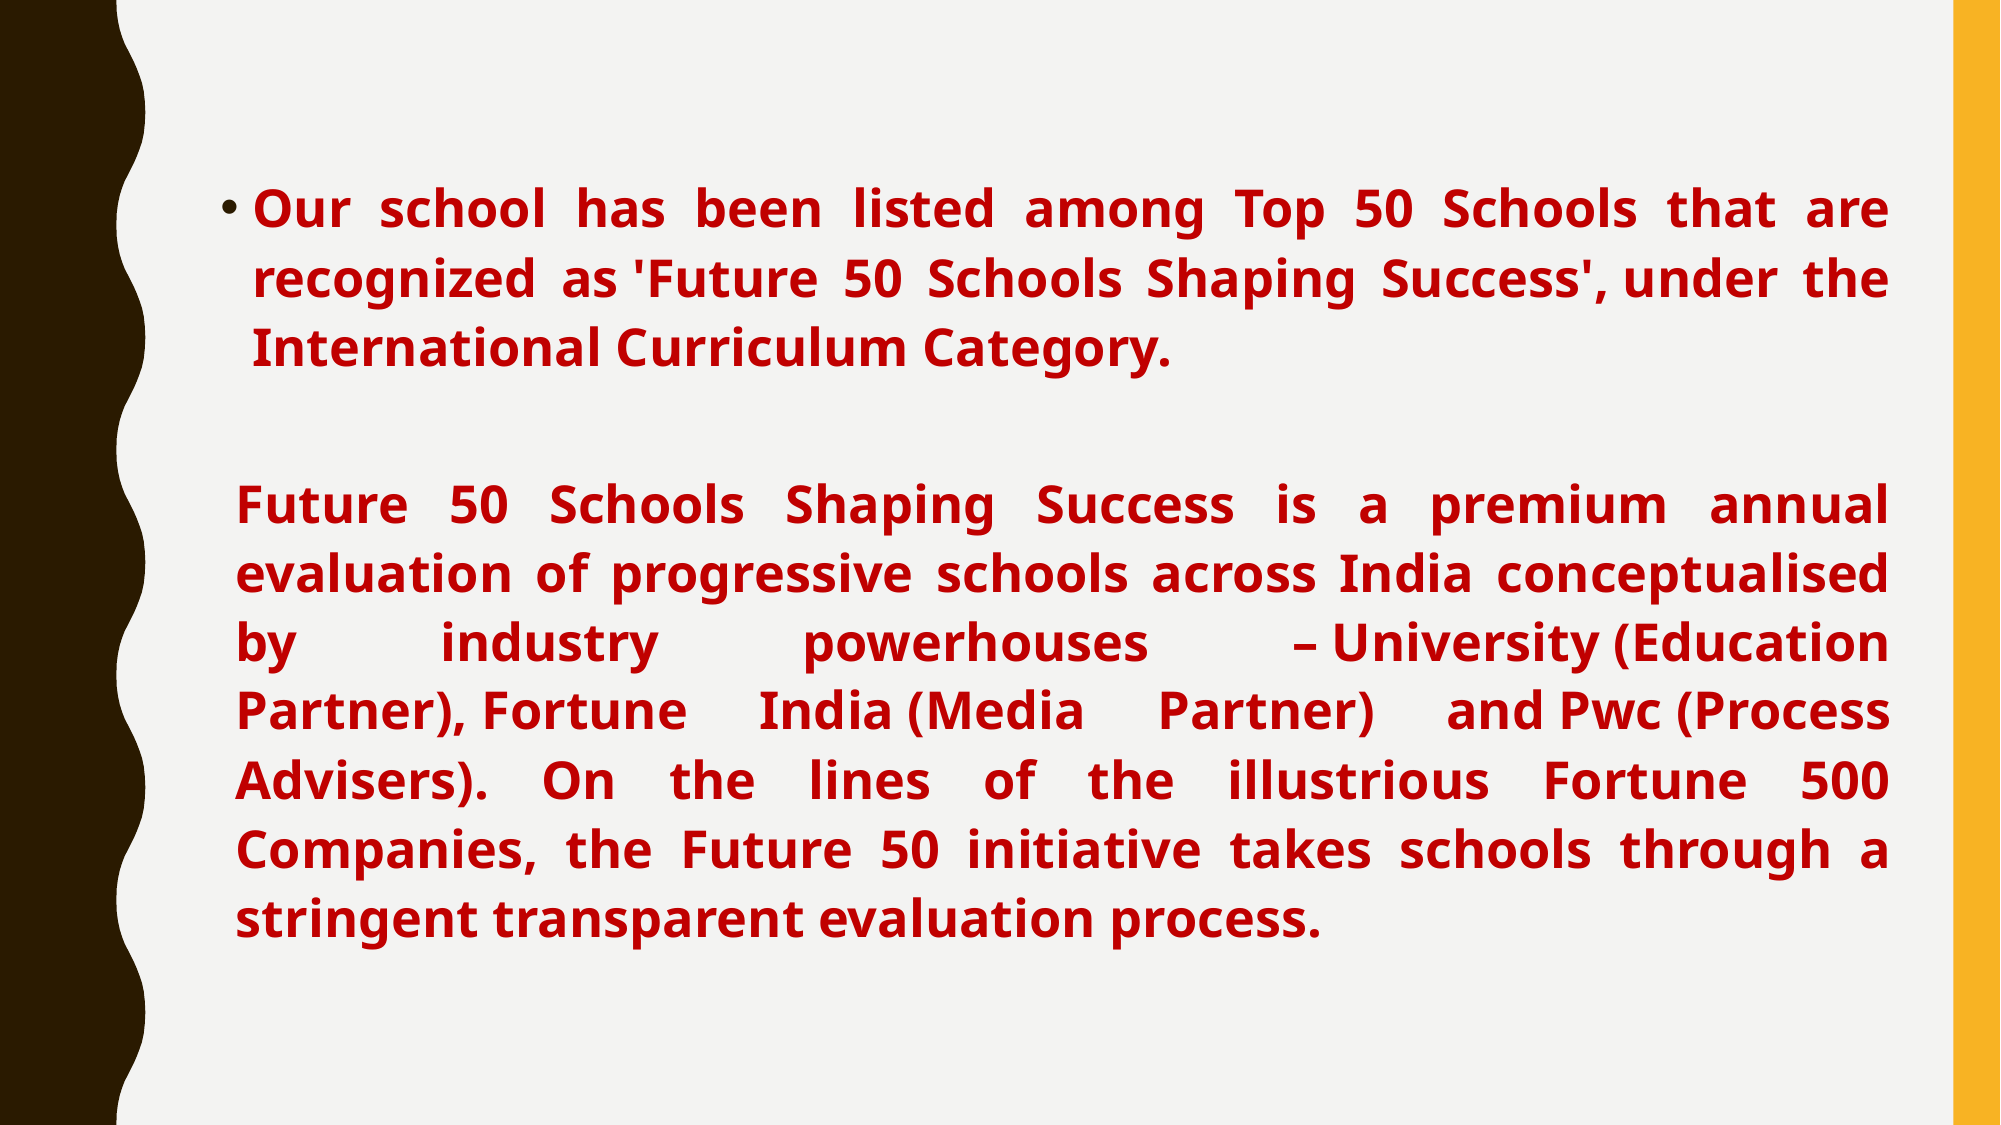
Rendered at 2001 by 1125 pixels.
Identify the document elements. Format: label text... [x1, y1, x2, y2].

list Our school has been listed among Top 50 Schools that are recognized as 'Future 50 Schools Shaping Success', under the International Curriculum Category. Future 50 Schools Shaping Success is a premium annual evaluation of progressive schools across India conceptualised by industry powerhouses – University (Education Partner), Fortune India (Media Partner) and Pwc (Process Advisers). On the lines of the illustrious Fortune 500 Companies, the Future 50 initiative takes schools through a stringent transparent evaluation process. [205, 119, 1908, 979]
